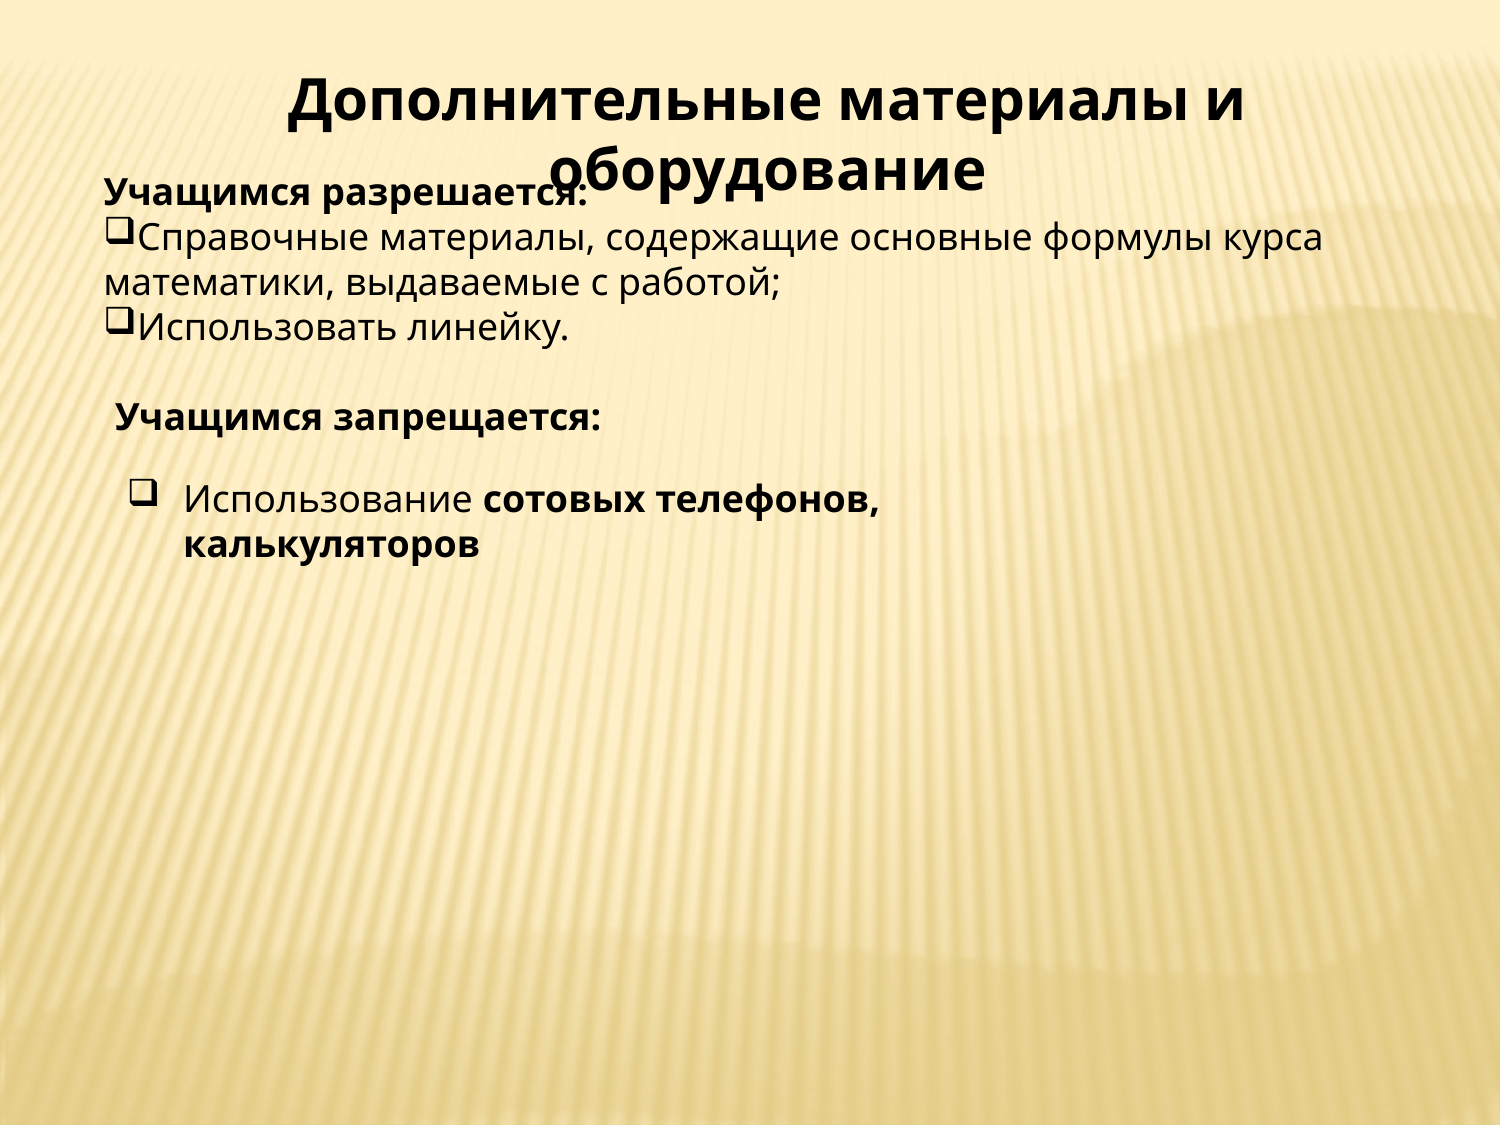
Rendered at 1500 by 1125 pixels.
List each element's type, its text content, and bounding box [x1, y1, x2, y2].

text_box Использование сотовых телефонов, калькуляторов [112, 467, 1105, 573]
text_box Учащимся разрешается: Справочные материалы, содержащие основные формулы курса математики, выдаваемые с работой; Использовать линейку. [88, 160, 1424, 356]
text_box Учащимся запрещается: [100, 385, 1341, 445]
text_box Дополнительные материалы и оборудование [88, 54, 1447, 210]
